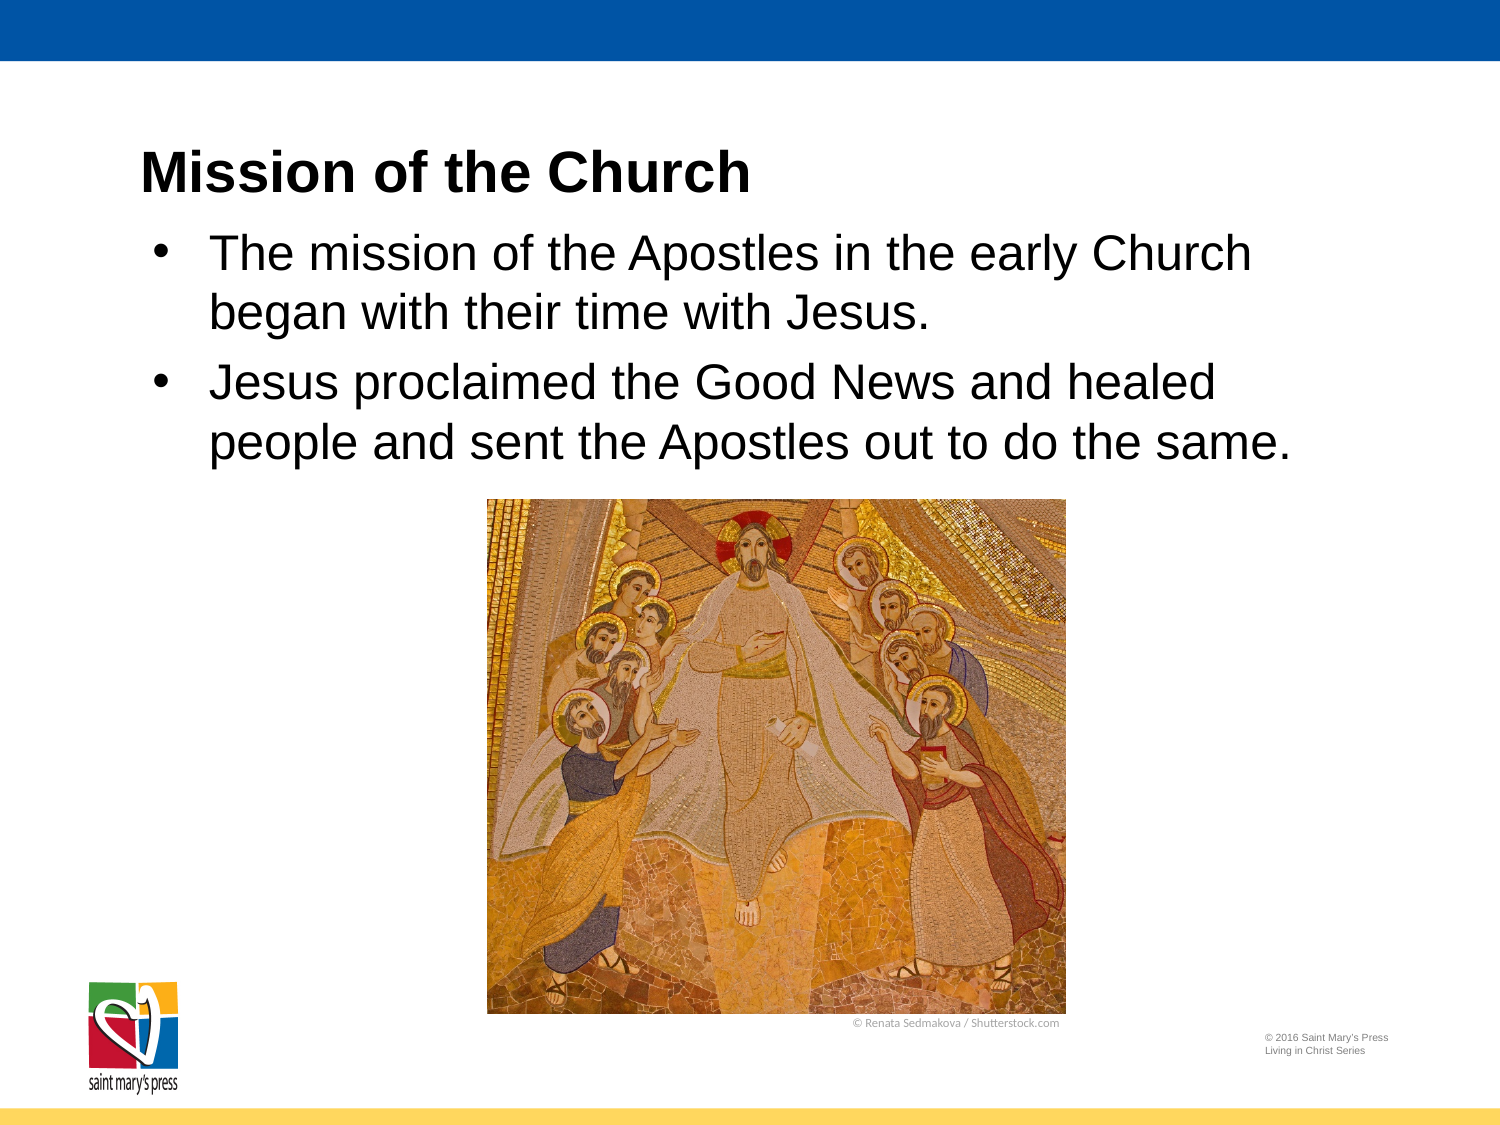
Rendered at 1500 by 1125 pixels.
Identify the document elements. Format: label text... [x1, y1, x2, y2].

text_box © Renata Sedmakova / Shutterstock.com [837, 1007, 1263, 1037]
list The mission of the Apostles in the early Church began with their time with Jesus. Jesus proclaimed the Good News and healed people and sent the Apostles out to do the same. [137, 212, 1338, 930]
title Mission of the Church [125, 125, 1475, 213]
picture [0, 0, 1500, 1125]
